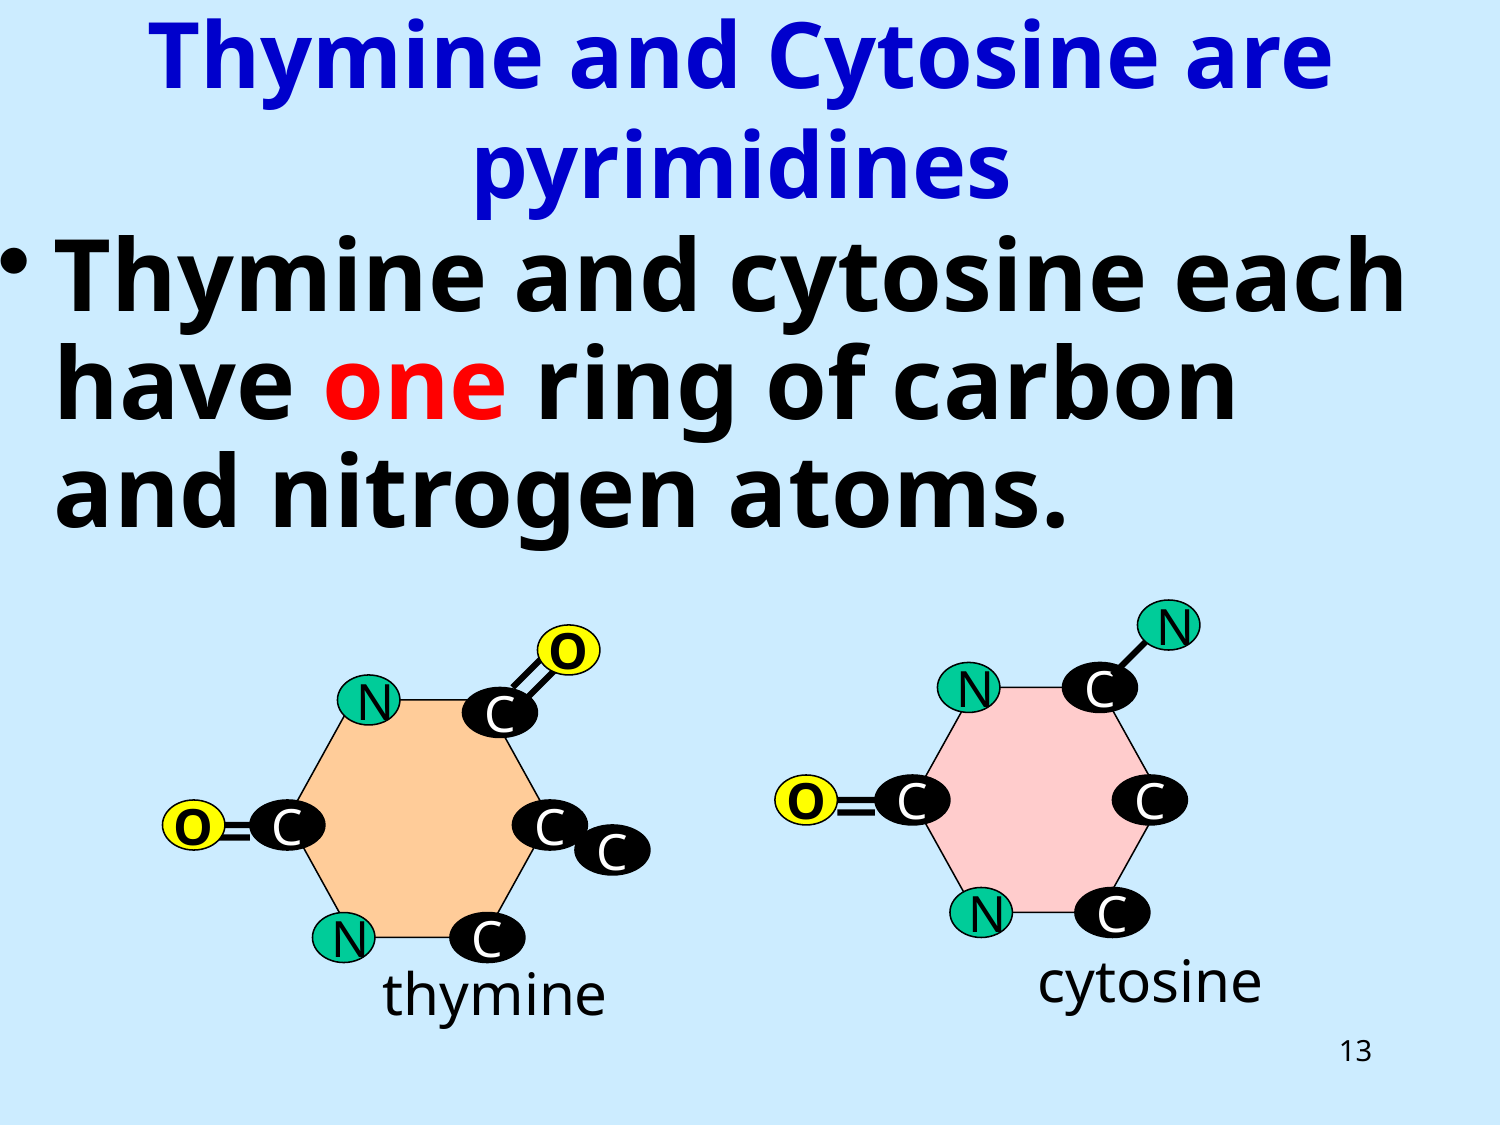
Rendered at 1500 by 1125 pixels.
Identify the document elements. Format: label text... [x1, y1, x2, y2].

list Thymine and cytosine each have one ring of carbon and nitrogen atoms. [0, 217, 1470, 673]
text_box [774, 599, 1279, 1023]
slide_number 13 [1074, 1024, 1388, 1101]
title Thymine and Cytosine are pyrimidines [12, 13, 1470, 201]
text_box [162, 624, 651, 1035]
